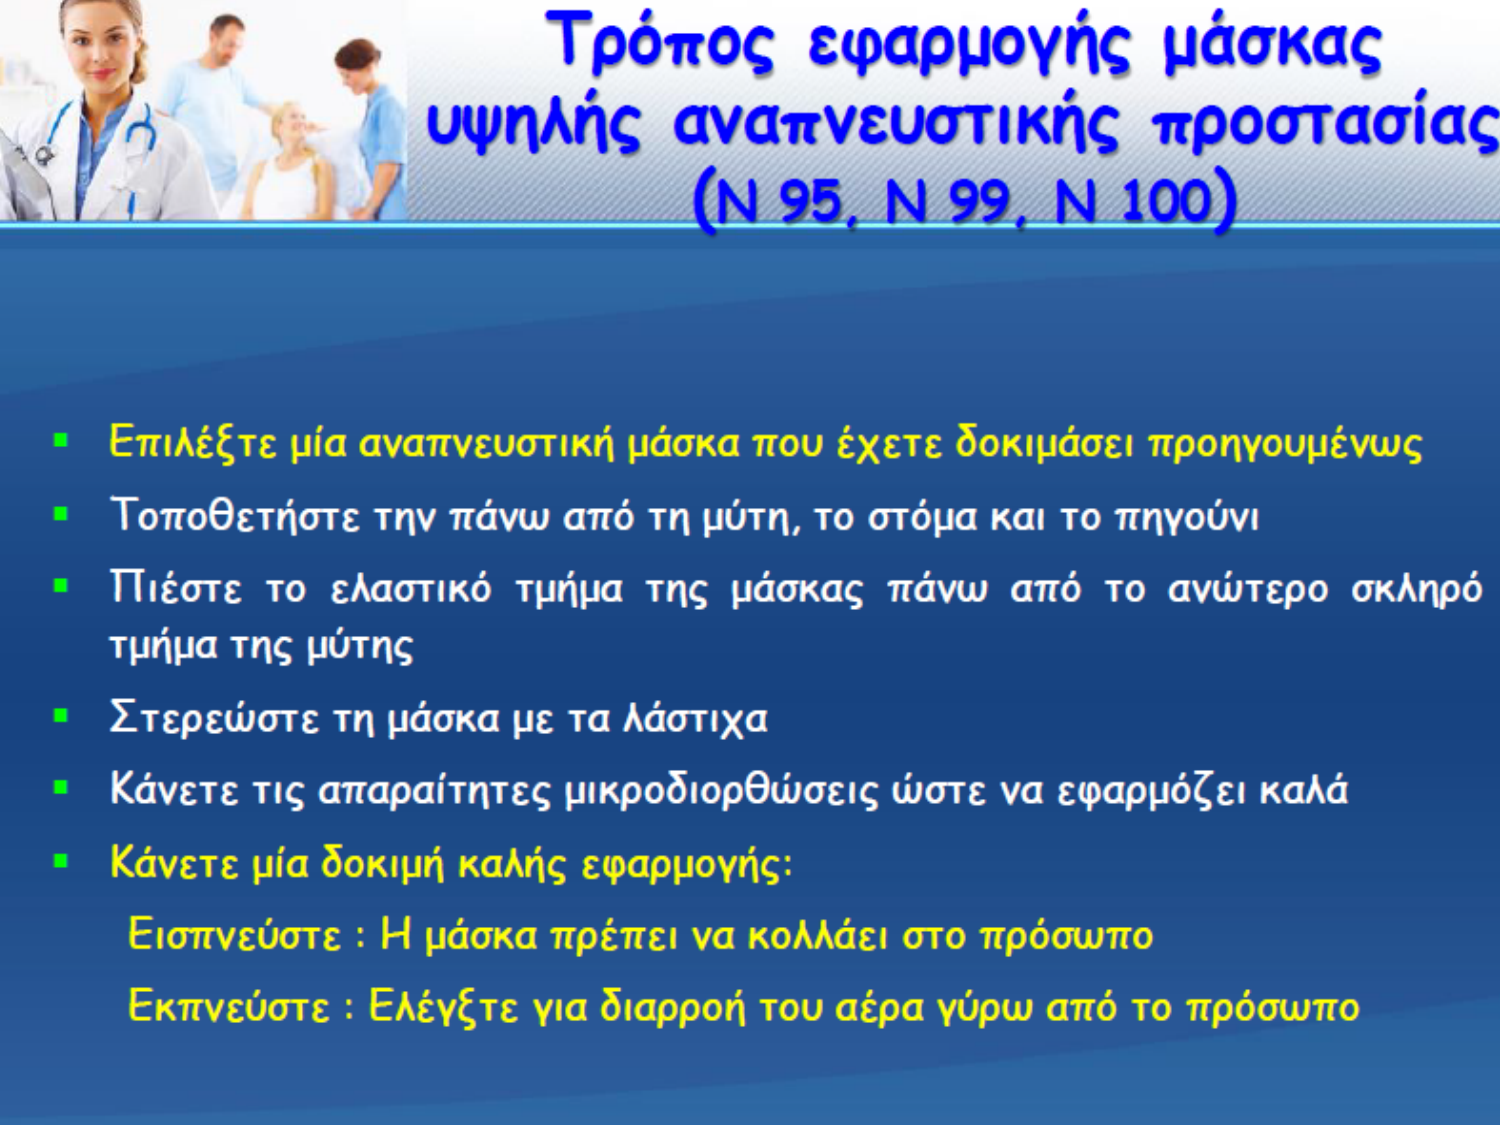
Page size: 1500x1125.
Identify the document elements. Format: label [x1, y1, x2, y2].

list [0, 0, 1500, 1125]
